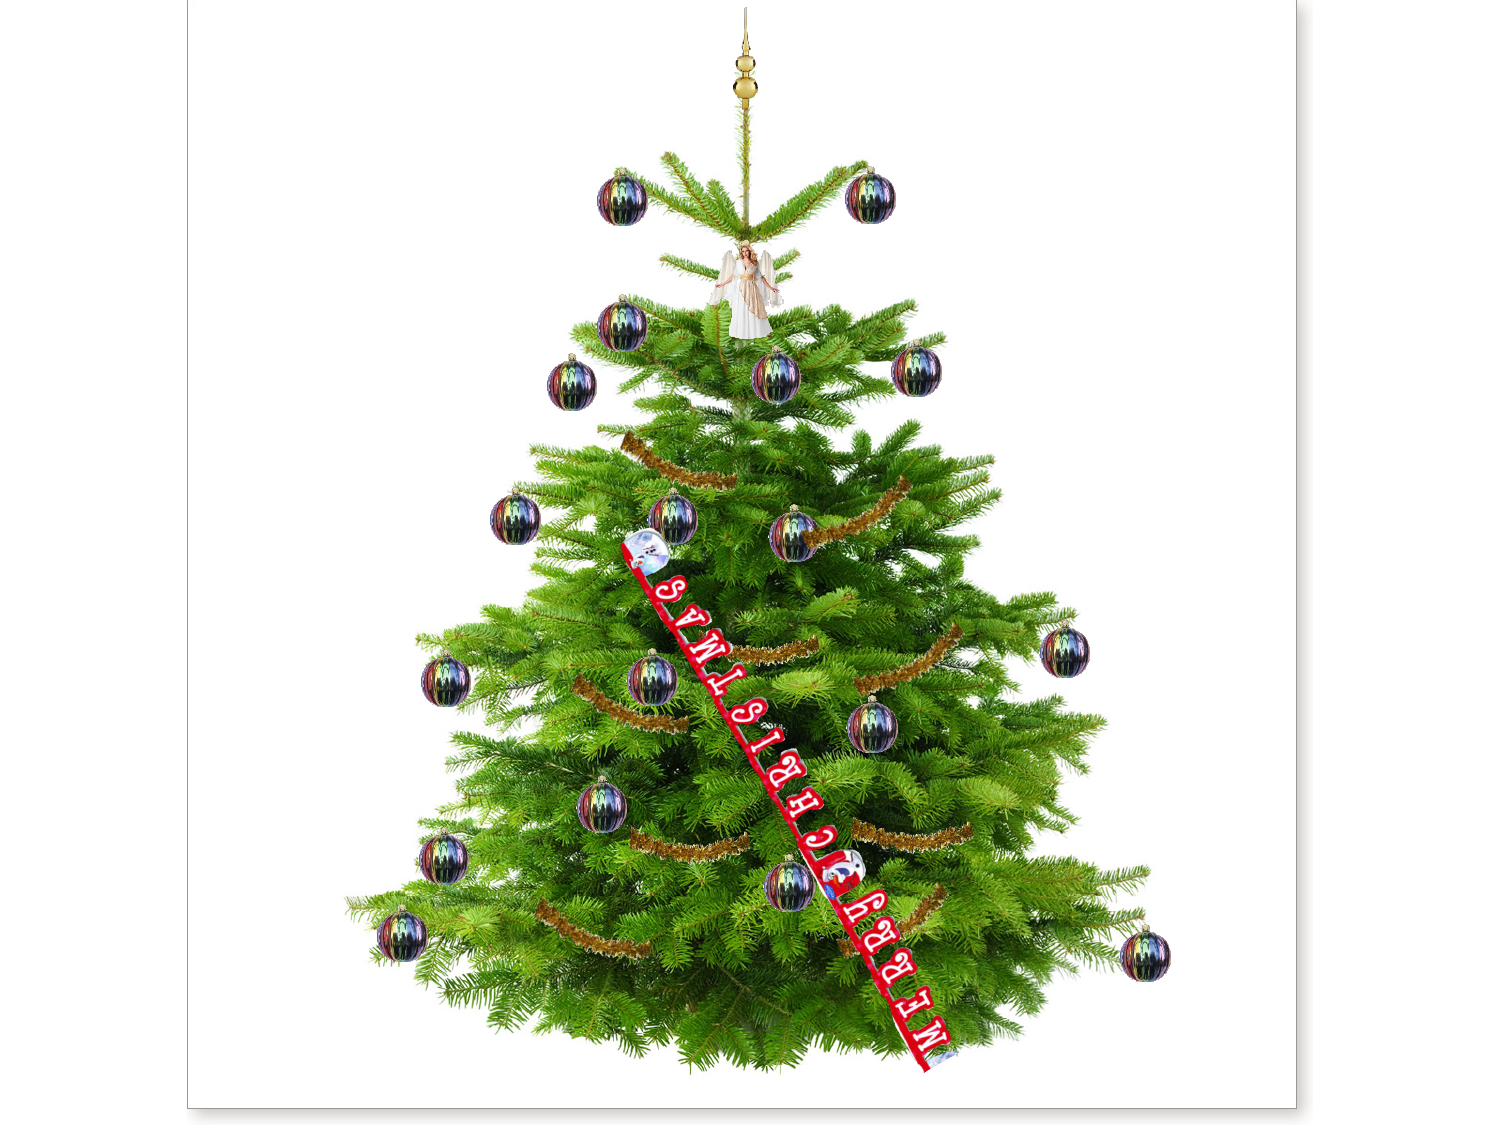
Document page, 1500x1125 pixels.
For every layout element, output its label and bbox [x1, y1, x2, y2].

picture [187, 0, 1313, 1125]
